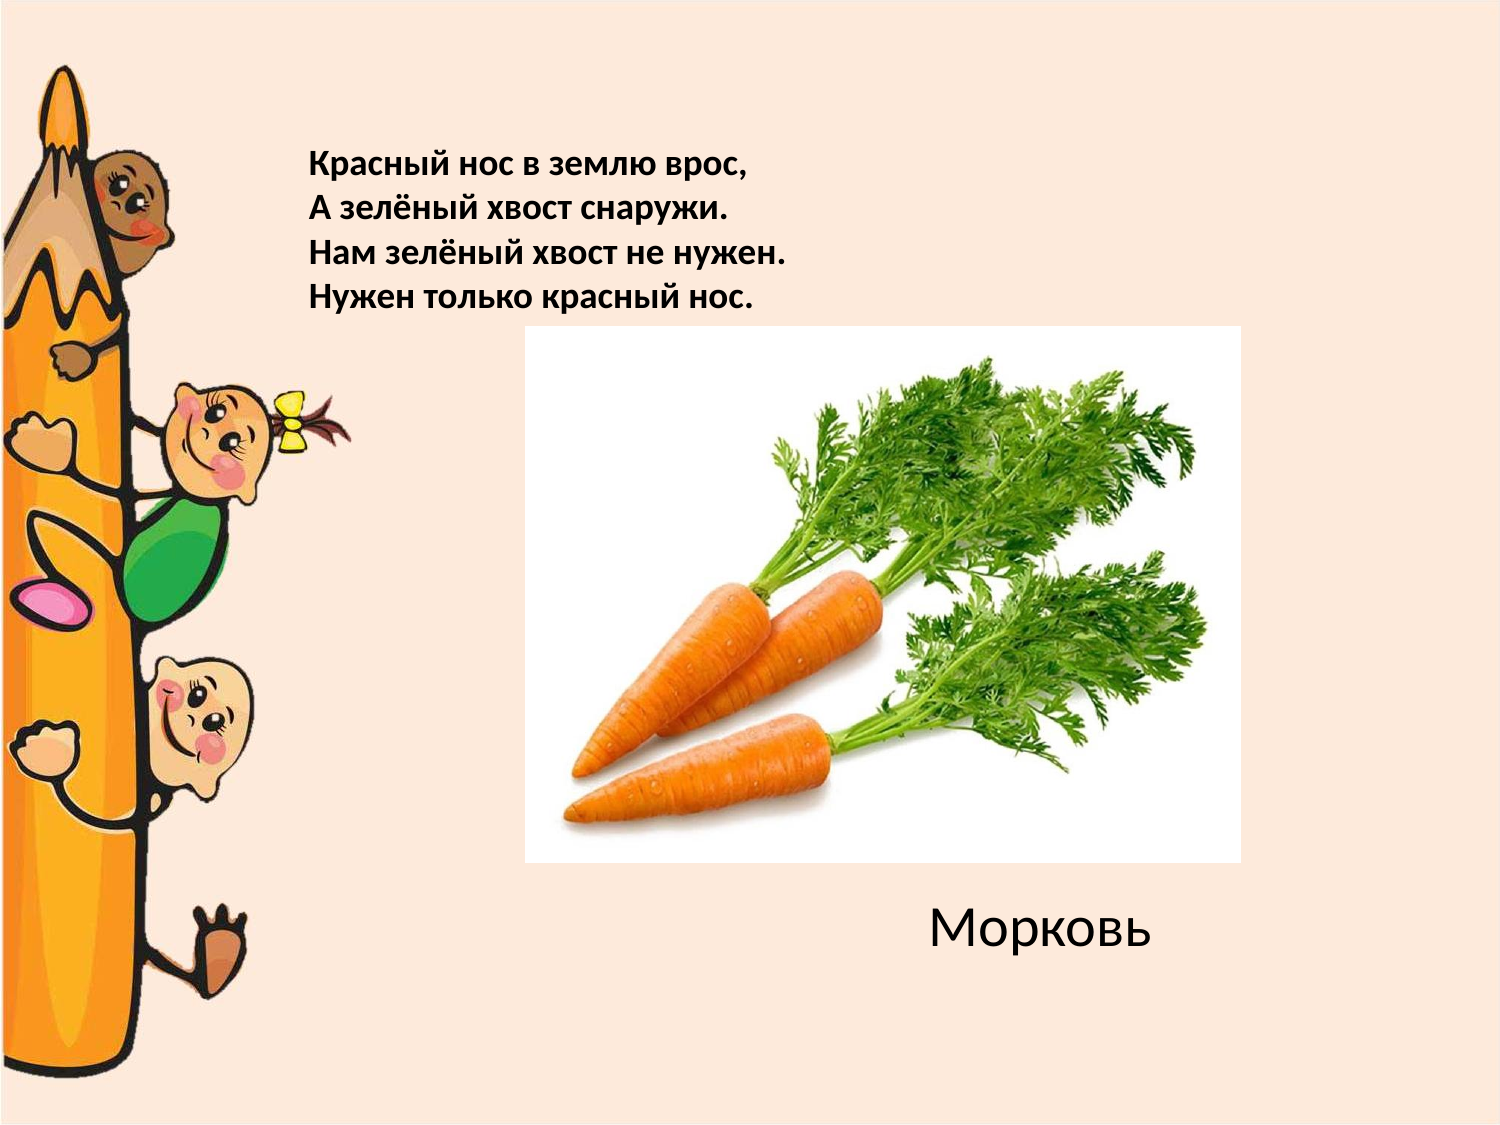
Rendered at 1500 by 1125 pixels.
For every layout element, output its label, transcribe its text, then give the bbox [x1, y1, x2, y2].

list Морковь [914, 880, 1243, 1013]
picture [0, 0, 1500, 1125]
title Красный нос в землю врос, А зелёный хвост снаружи. Нам зелёный хвост не нужен. Нужен только красный нос. [294, 128, 1194, 446]
